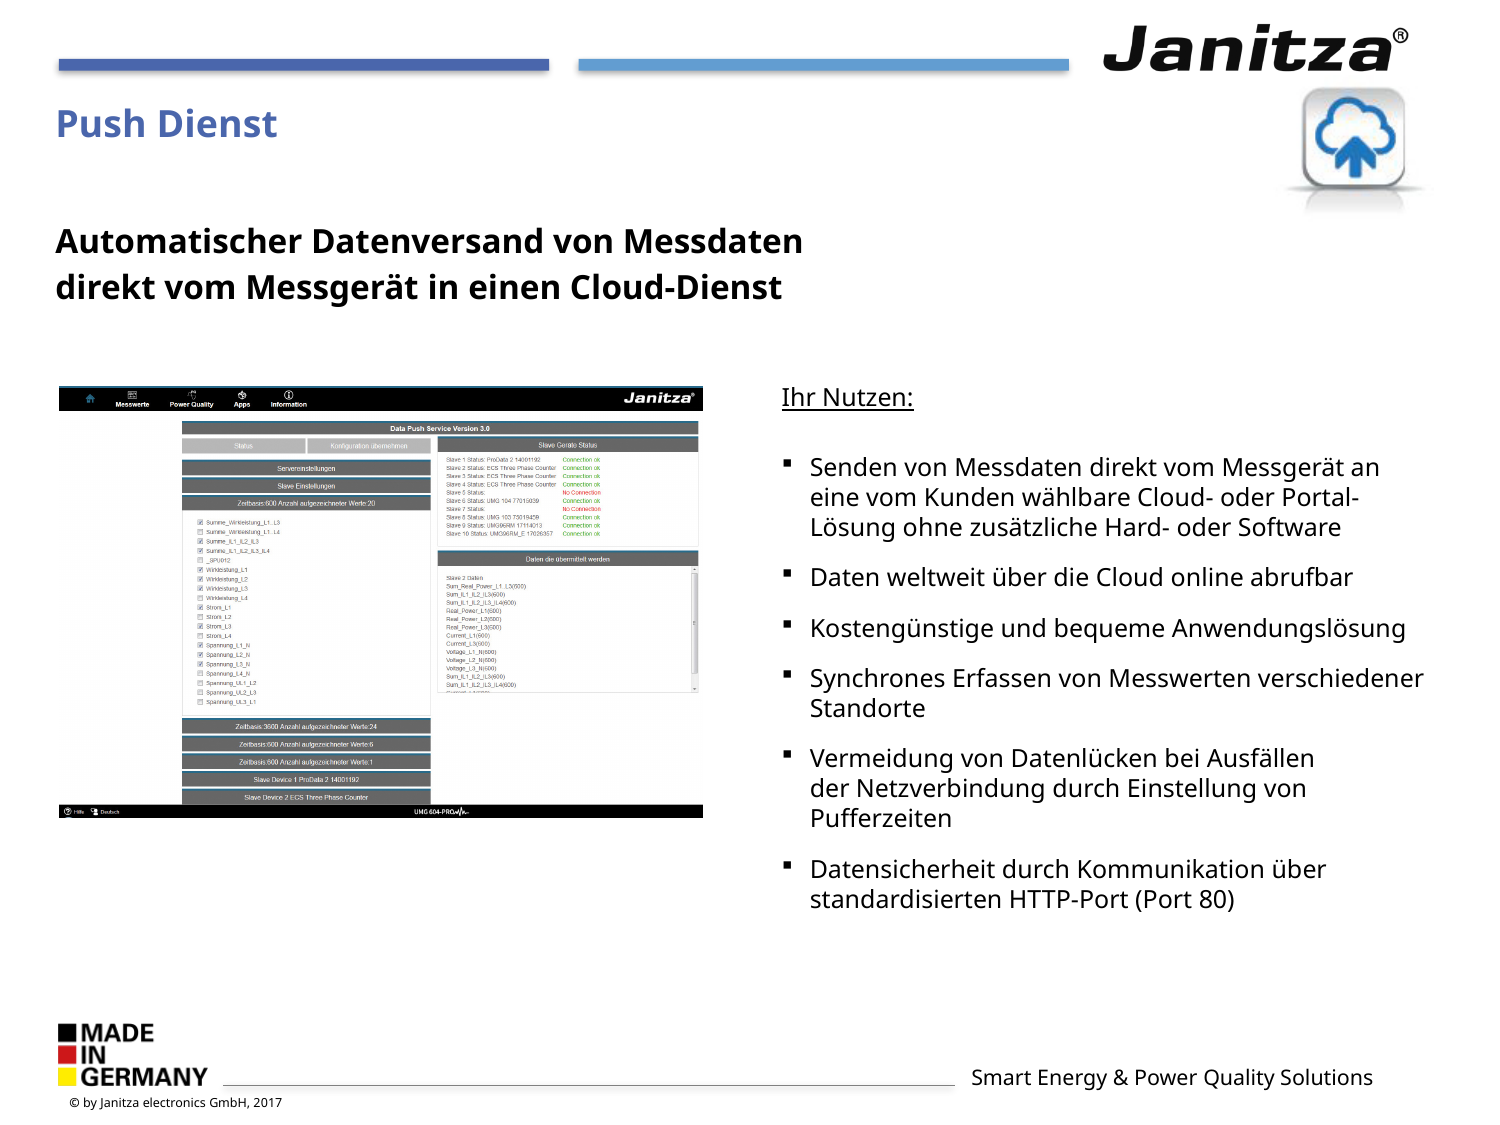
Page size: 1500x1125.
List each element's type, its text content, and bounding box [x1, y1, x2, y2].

list Automatischer Datenversand von Messdaten direkt vom Messgerät in einen Cloud-Dienst [40, 212, 1433, 349]
list Ihr Nutzen: Senden von Messdaten direkt vom Messgerät an eine vom Kunden wählbare Cloud- oder Portal-Lösung ohne zusätzliche Hard- oder Software Daten weltweit über die Cloud online abrufbar Kostengünstige und bequeme Anwendungslösung Synchrones Erfassen von Messwerten verschiedener Standorte Vermeidung von Datenlücken bei Ausfällen der Netzverbindung durch Einstellung von Pufferzeiten Datensicherheit durch Kommunikation über standardisierten HTTP-Port (Port 80) [766, 374, 1449, 1071]
picture [58, 386, 703, 818]
picture [1098, 18, 1435, 232]
picture [54, 1019, 211, 1090]
title Push Dienst [40, 92, 1268, 154]
